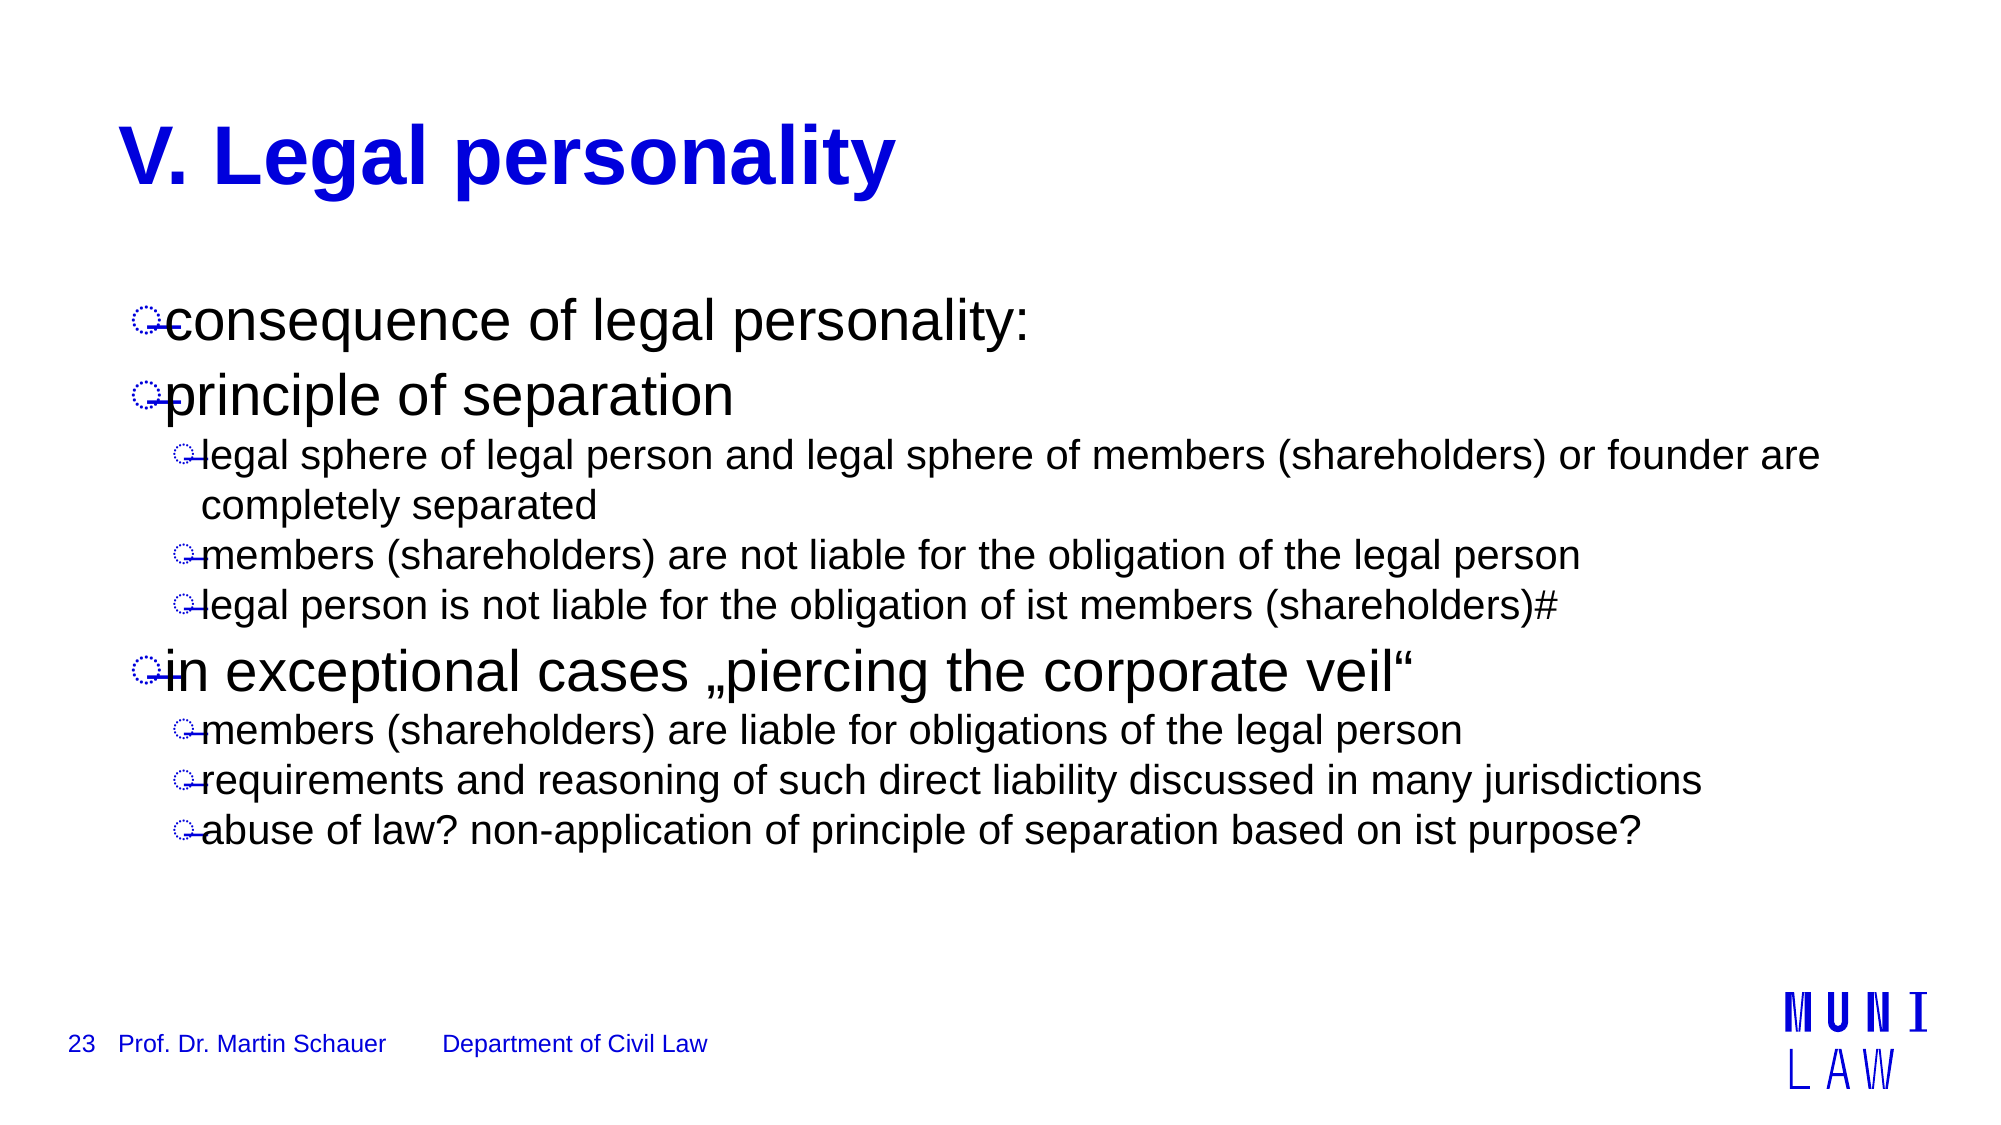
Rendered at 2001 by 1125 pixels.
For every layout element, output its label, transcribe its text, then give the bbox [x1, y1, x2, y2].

footer Prof. Dr. Martin Schauer Department of Civil Law [118, 1021, 1418, 1063]
title V. Legal personality [118, 118, 1883, 193]
list consequence of legal personality: principle of separation legal sphere of legal person and legal sphere of members (shareholders) or founder are completely separated members (shareholders) are not liable for the obligation of the legal person legal person is not liable for the obligation of ist members (shareholders)# in exceptional cases „piercing the corporate veil“ members (shareholders) are liable for obligations of the legal person requirements and reasoning of such direct liability discussed in many jurisdictions abuse of law? non-application of principle of separation based on ist purpose? [118, 277, 1883, 957]
slide_number 23 [67, 1021, 110, 1063]
